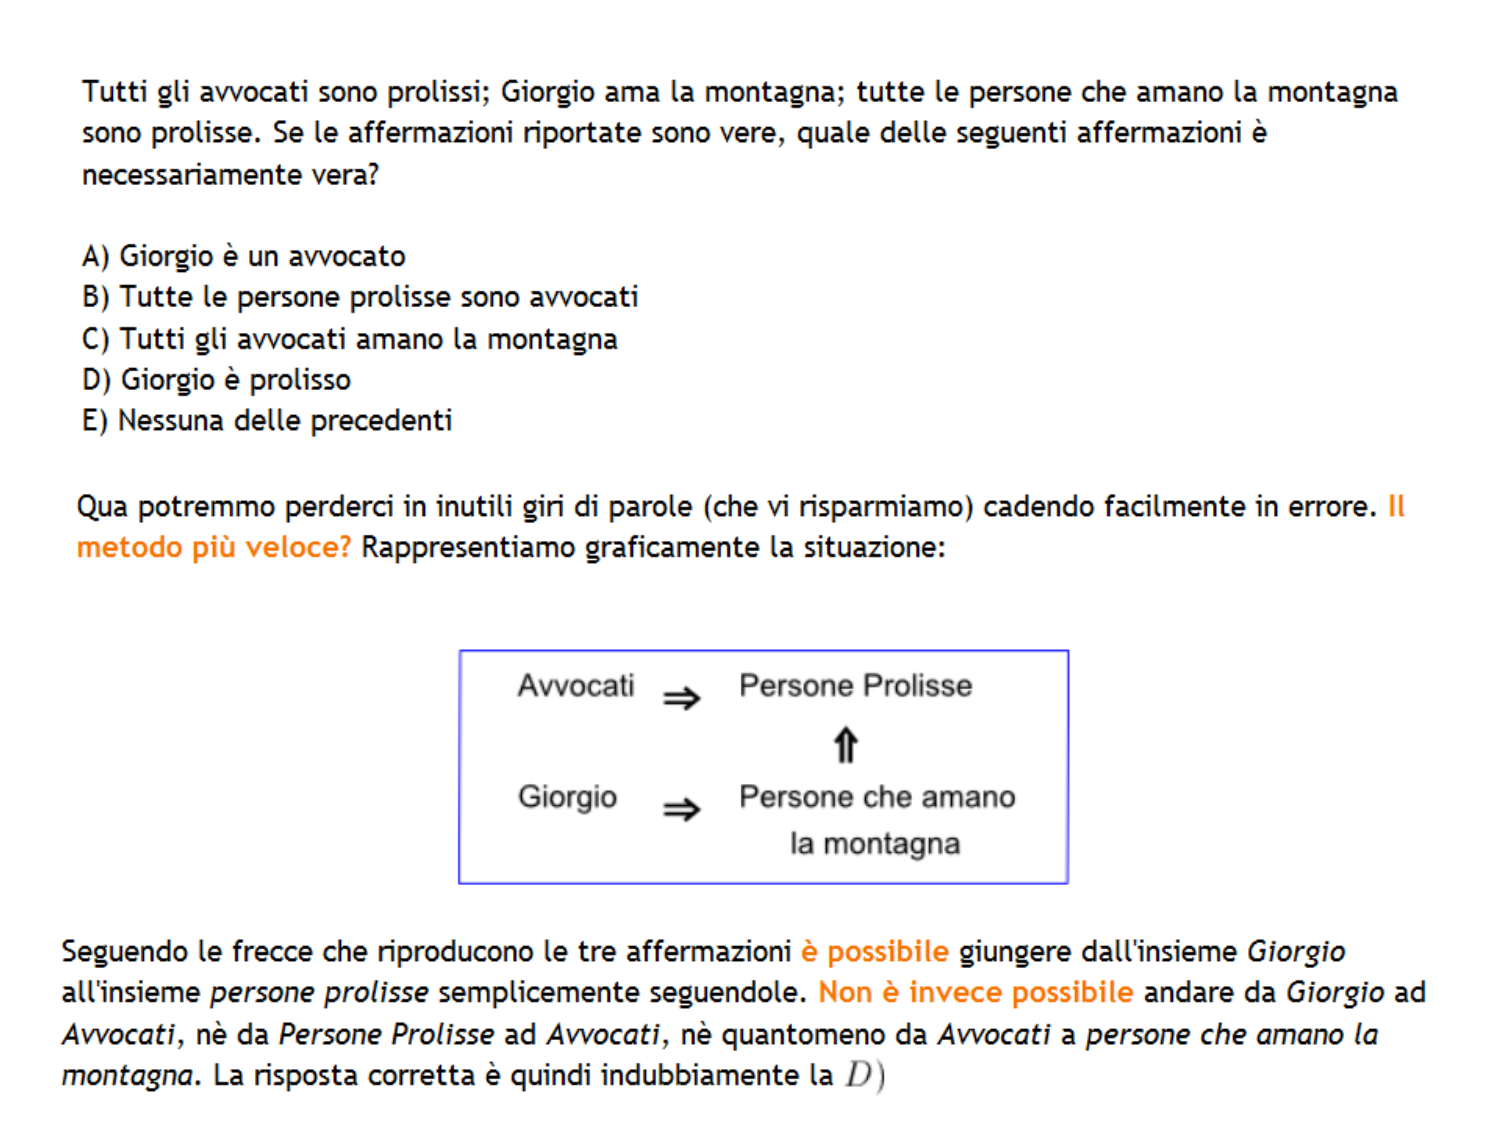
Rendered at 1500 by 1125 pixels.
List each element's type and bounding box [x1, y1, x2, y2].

picture [46, 920, 1441, 1113]
picture [76, 66, 1424, 451]
picture [66, 479, 1434, 910]
